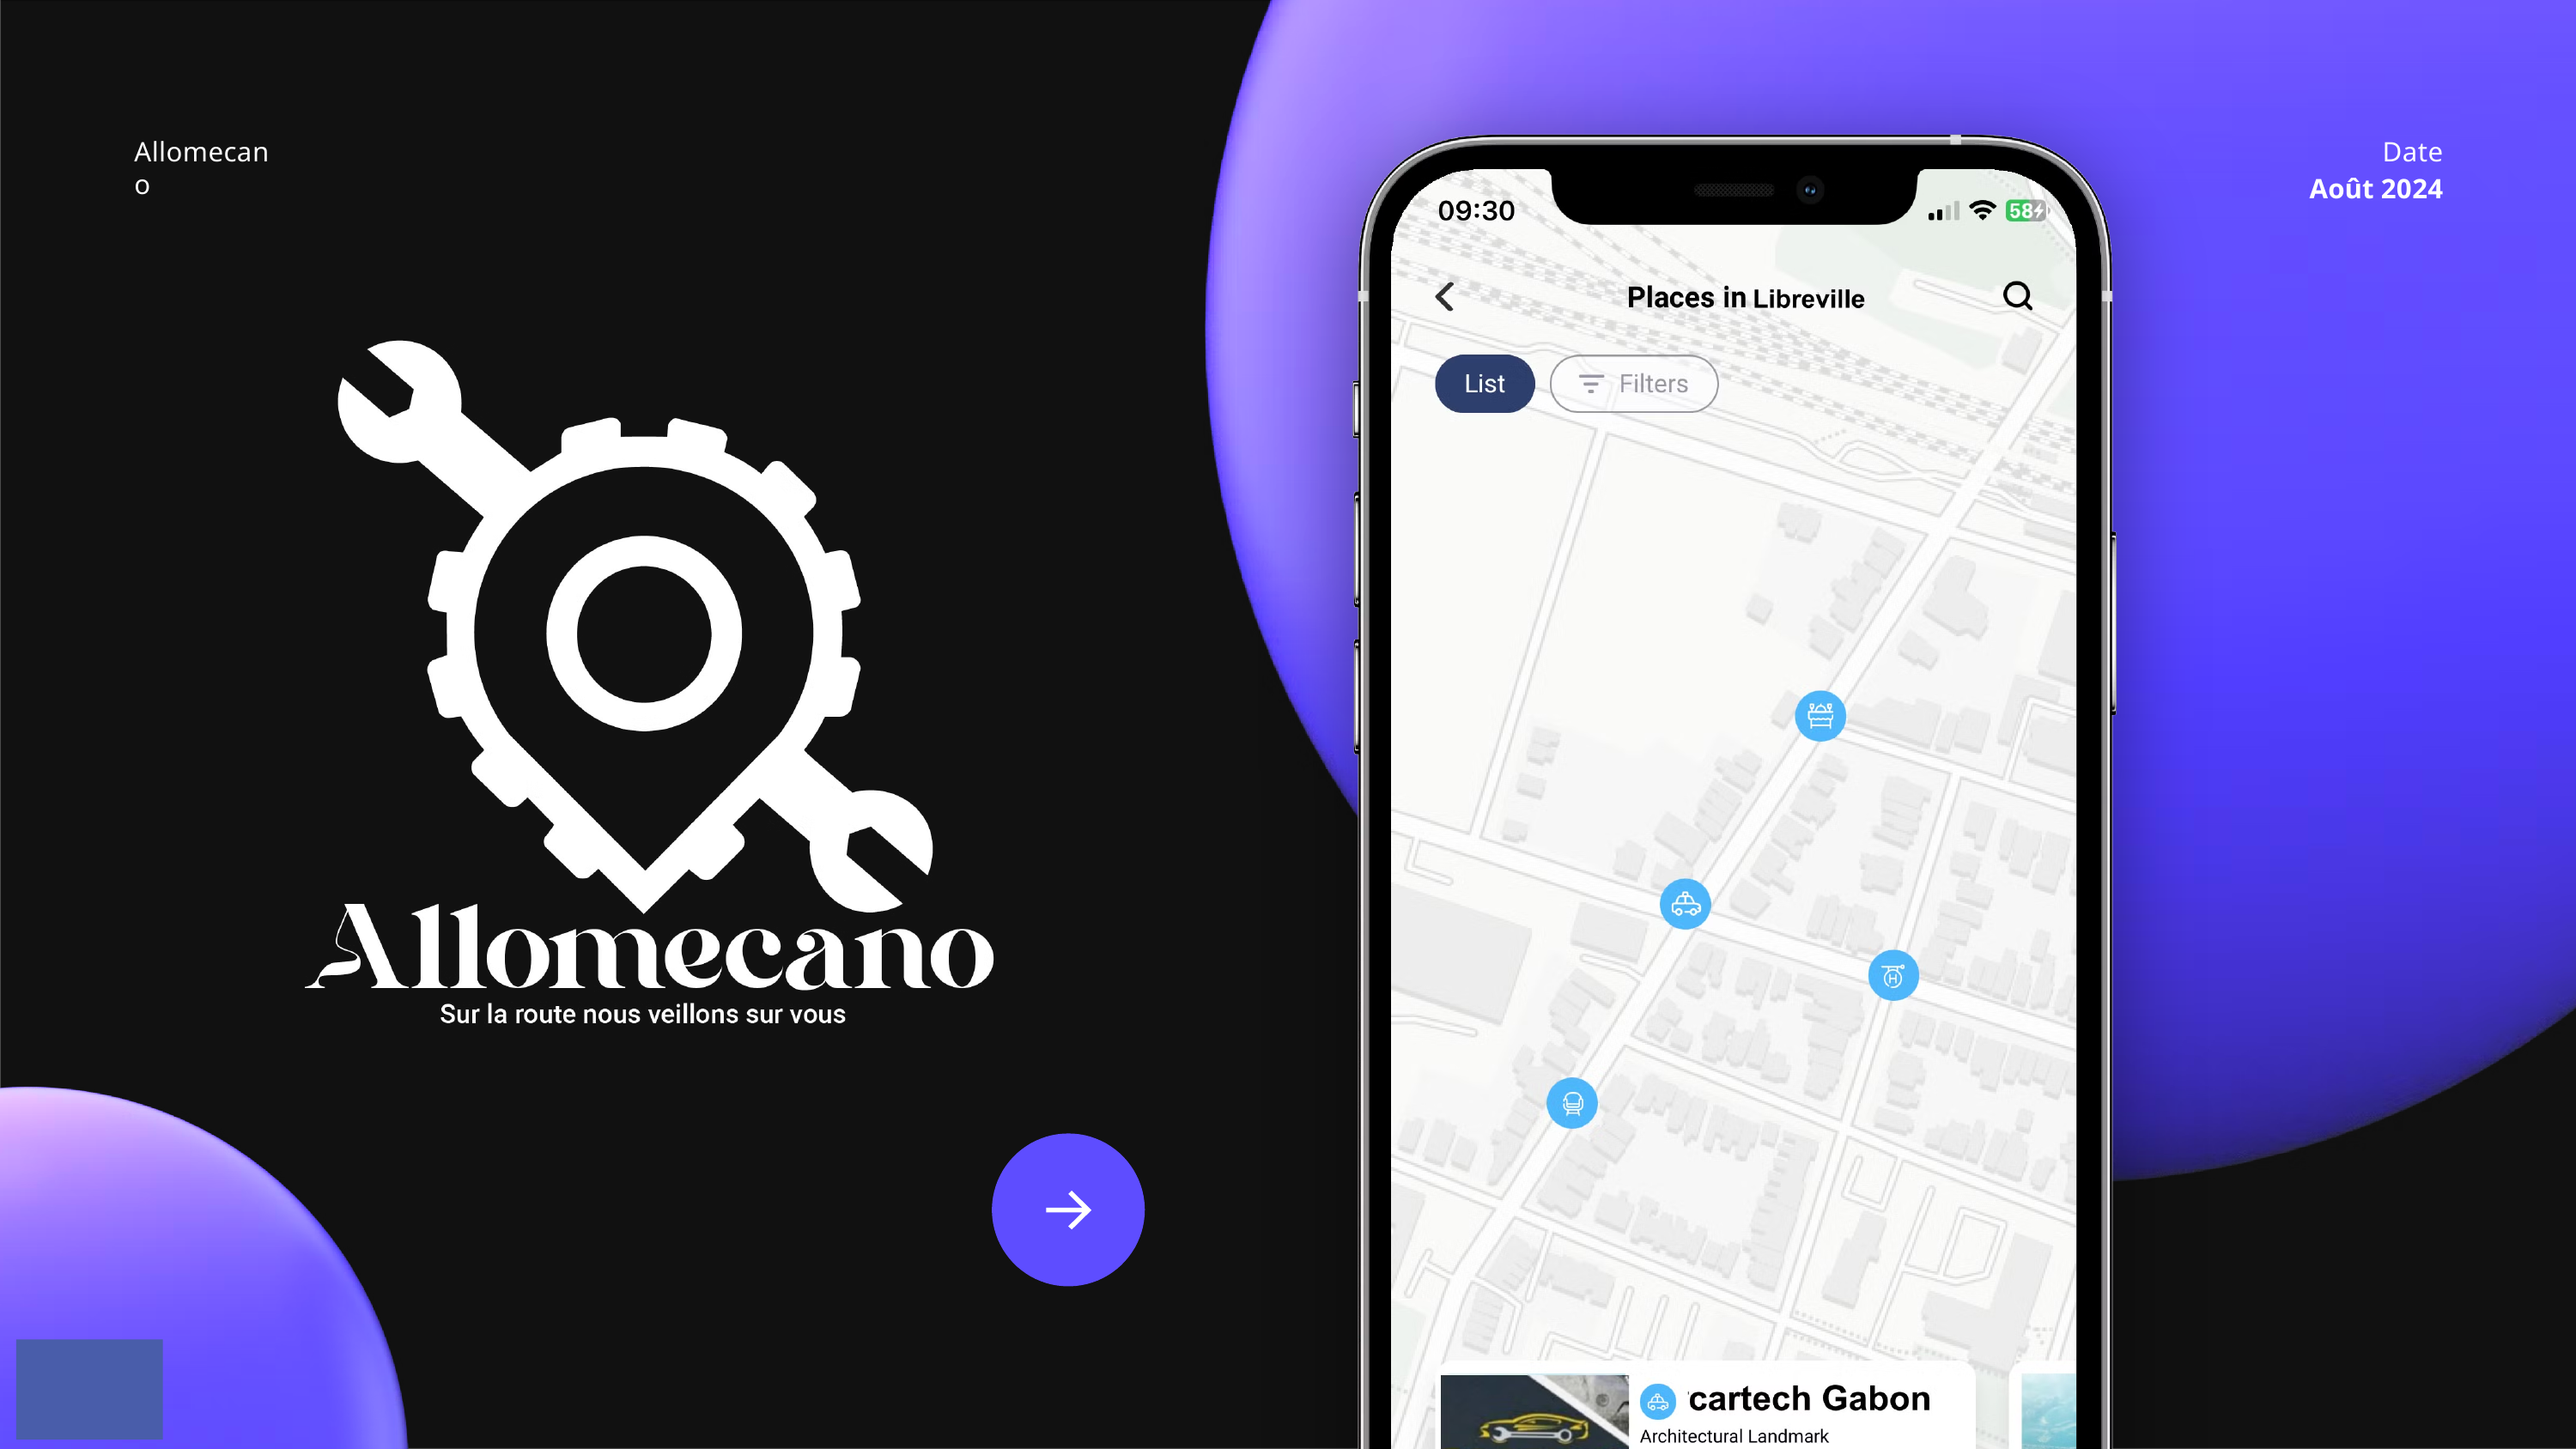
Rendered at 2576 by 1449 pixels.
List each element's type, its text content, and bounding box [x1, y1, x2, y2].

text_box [1223, 21, 2246, 1449]
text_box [15, 1339, 163, 1440]
text_box Allomecano [132, 133, 277, 200]
picture [0, 0, 2576, 1449]
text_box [991, 1133, 1145, 1287]
